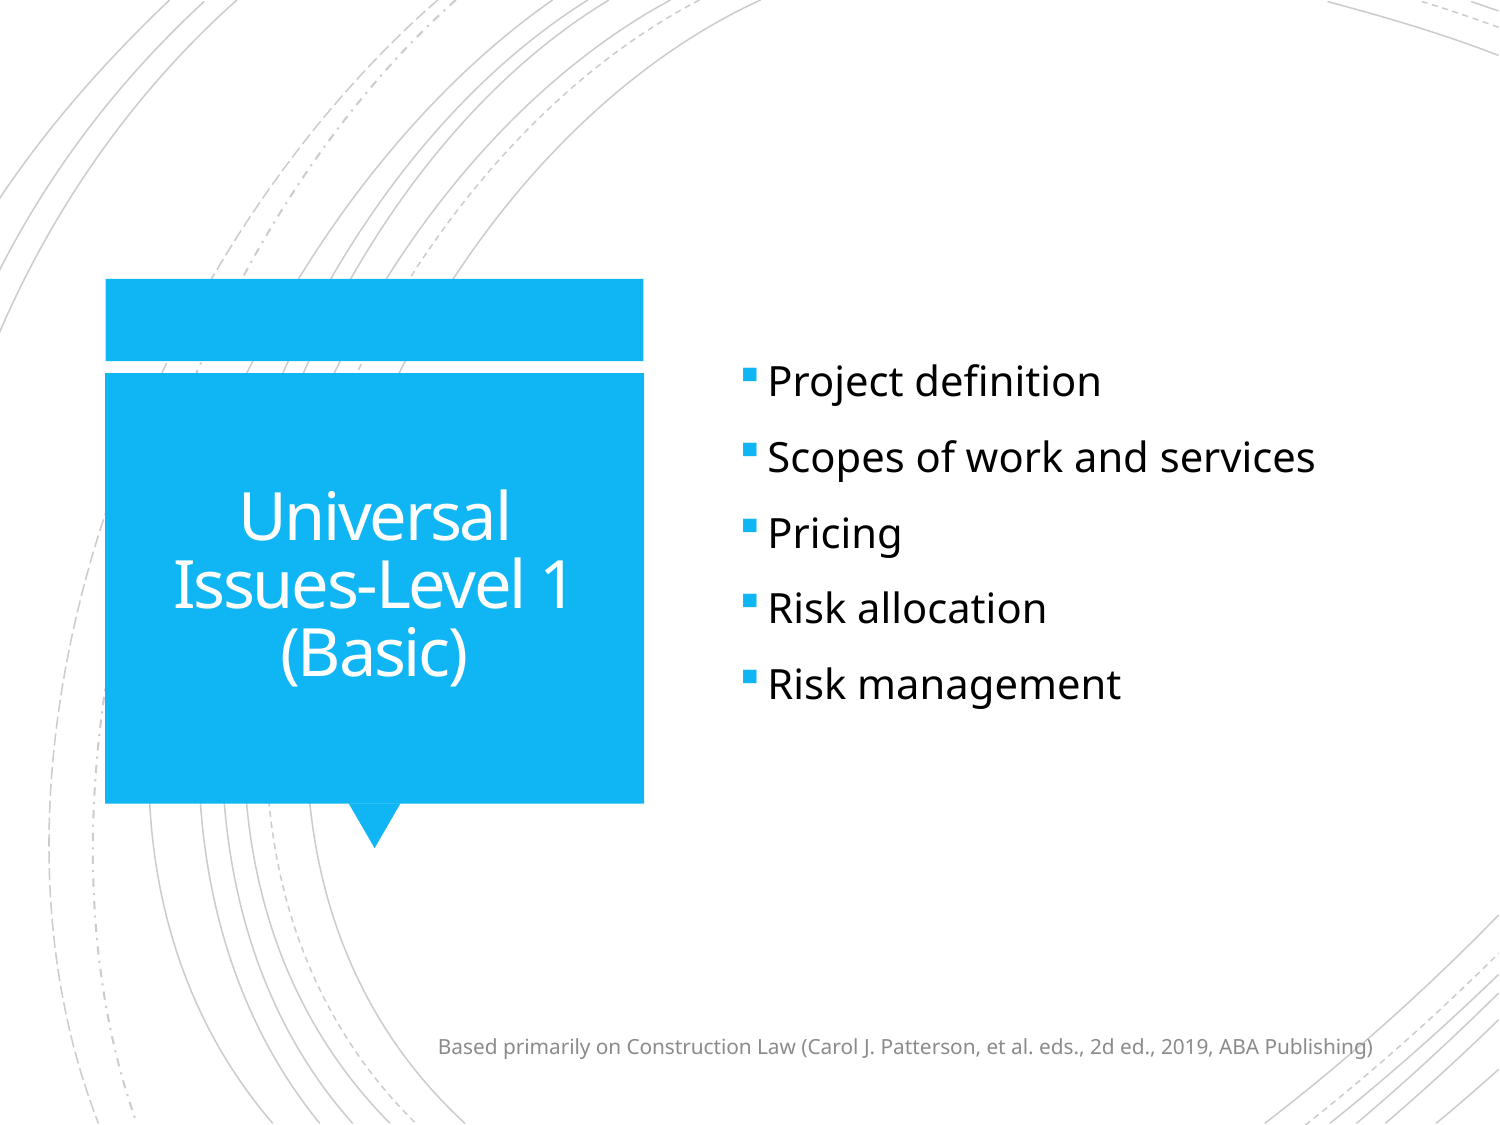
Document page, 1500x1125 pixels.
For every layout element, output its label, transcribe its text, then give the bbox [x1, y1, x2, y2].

footer Based primarily on Construction Law (Carol J. Patterson, et al. eds., 2d ed., 2019, ABA Publishing) [105, 1021, 1394, 1074]
list Project definition Scopes of work and services Pricing Risk allocation Risk management [724, 131, 1396, 993]
title Universal Issues-Level 1 (Basic) [118, 385, 630, 790]
